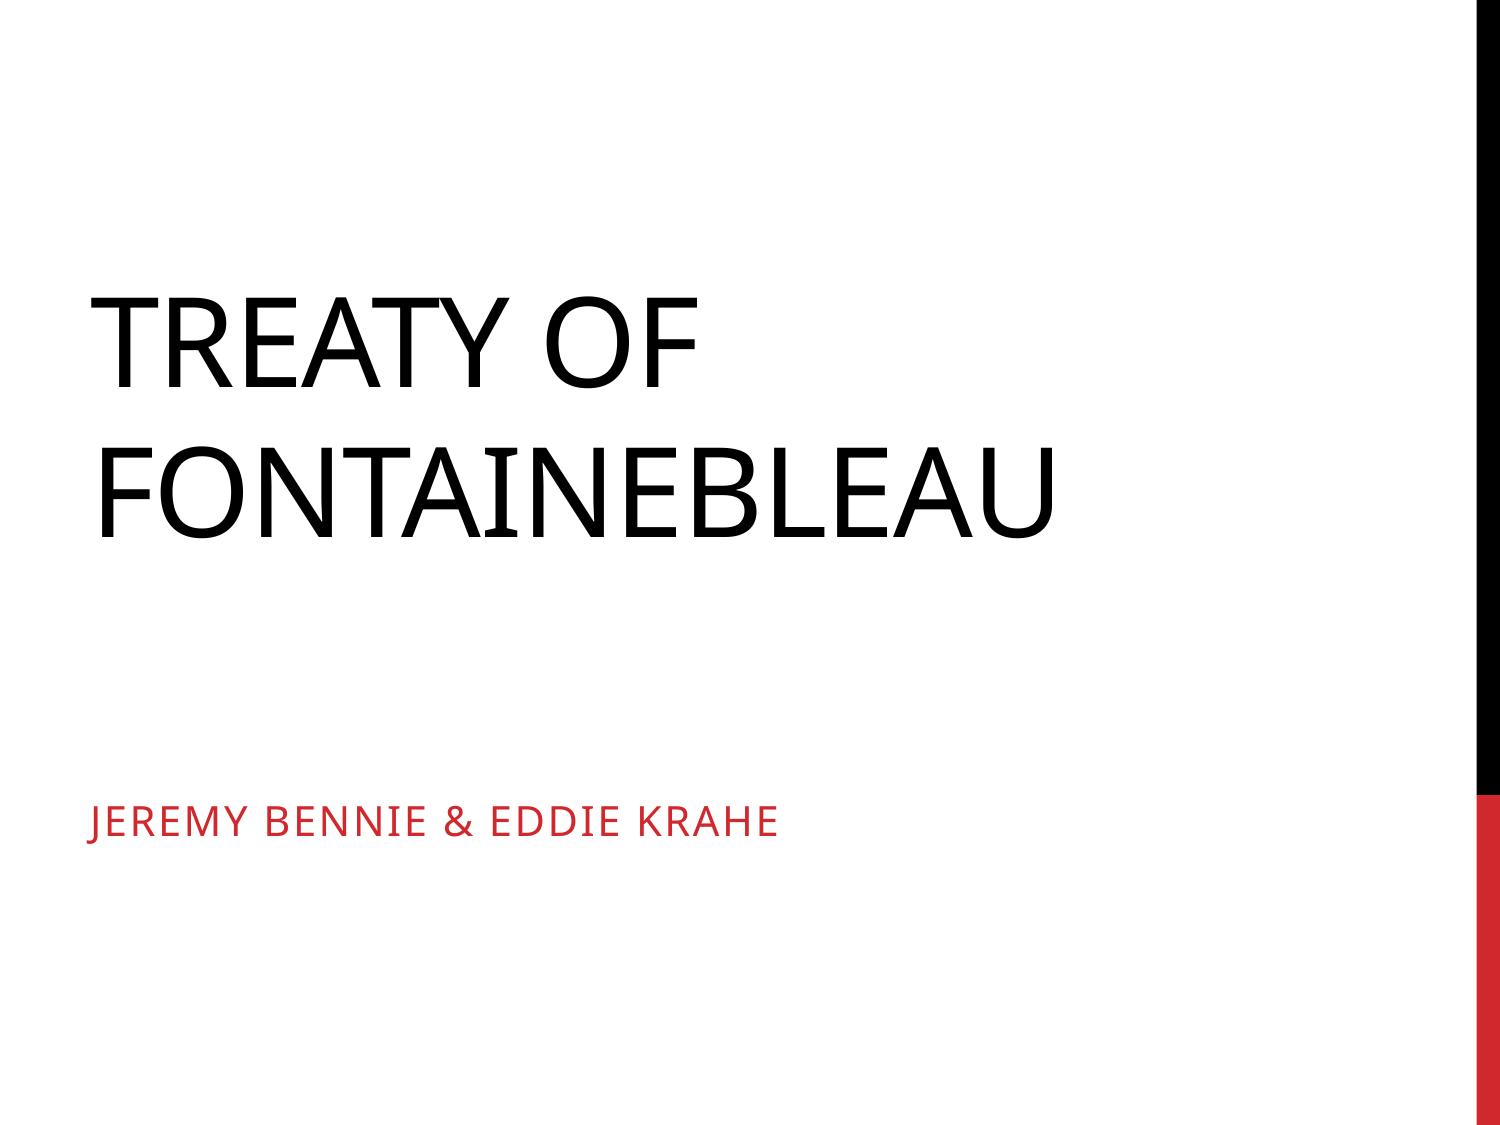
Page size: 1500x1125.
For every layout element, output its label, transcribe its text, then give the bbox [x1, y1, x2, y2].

title Treaty of Fontainebleau [75, 37, 1350, 788]
subtitle Jeremy Bennie & Eddie Krahe [75, 787, 1200, 938]
